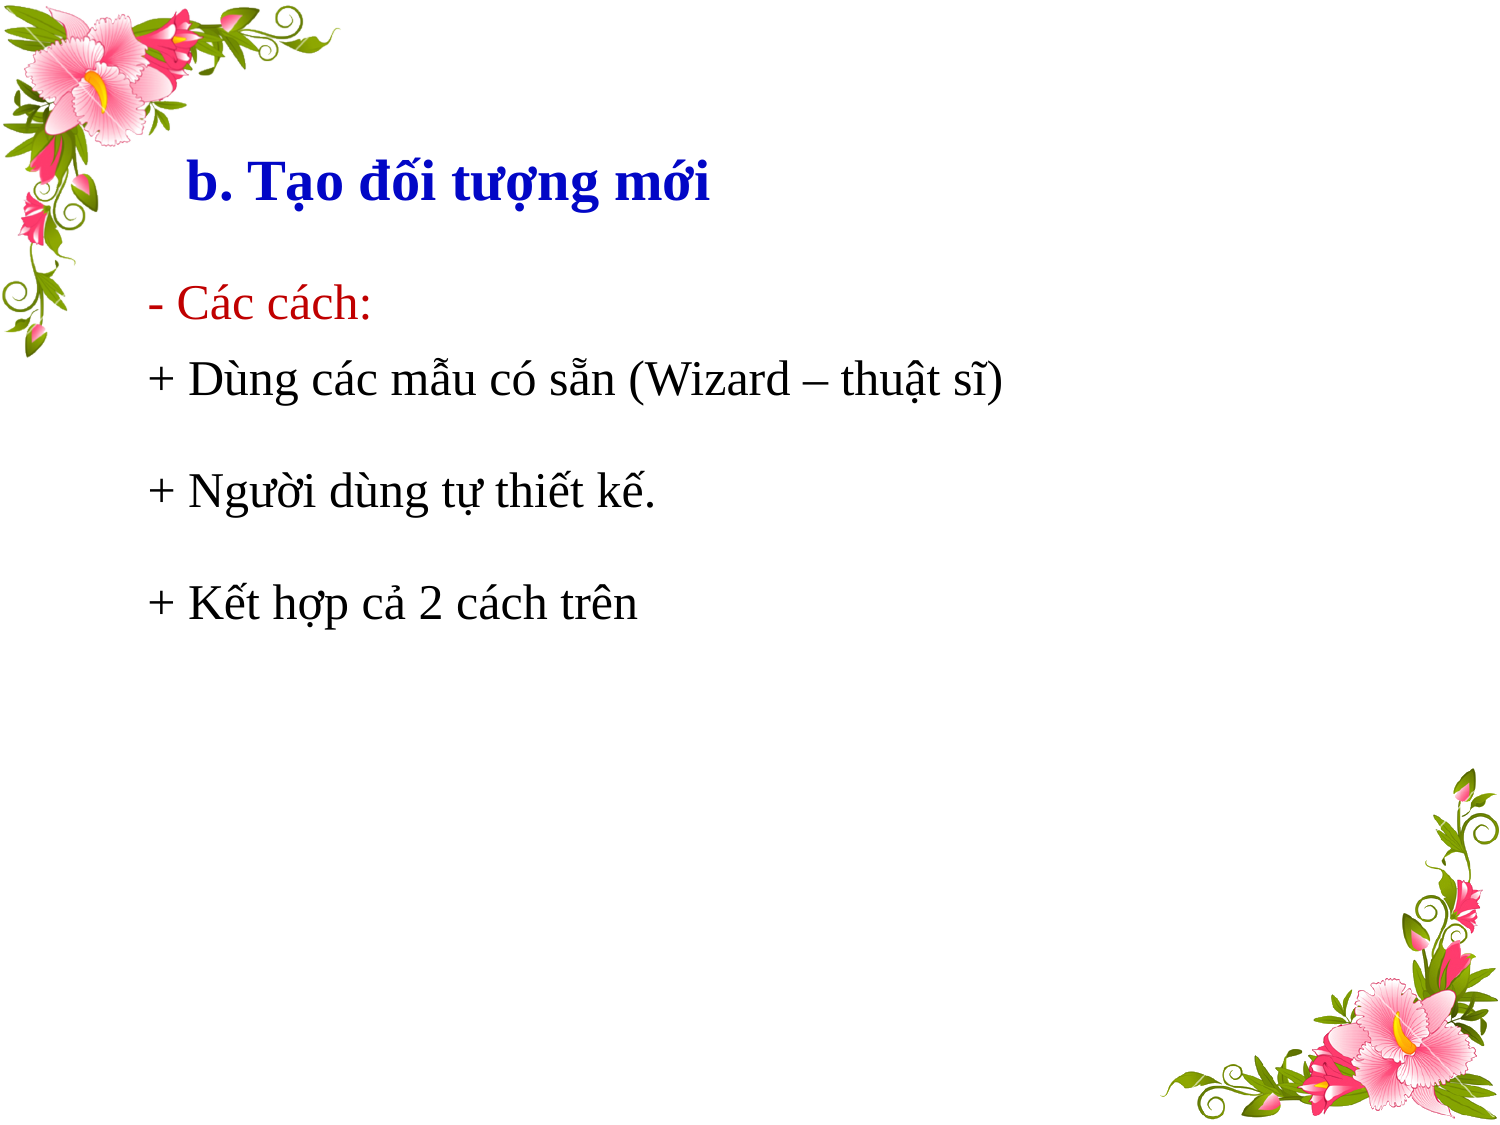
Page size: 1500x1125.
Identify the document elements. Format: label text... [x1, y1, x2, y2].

picture [1155, 762, 1500, 1125]
picture [0, 0, 345, 363]
text_box b. Tạo đối tượng mới [349, 134, 727, 219]
text_box - Các cách: [349, 262, 1433, 337]
text_box + Dùng các mẫu có sẵn (Wizard – thuật sĩ) [132, 337, 1433, 413]
text_box + Người dùng tự thiết kế. [132, 449, 1433, 525]
text_box + Kết hợp cả 2 cách trên [132, 562, 1433, 638]
